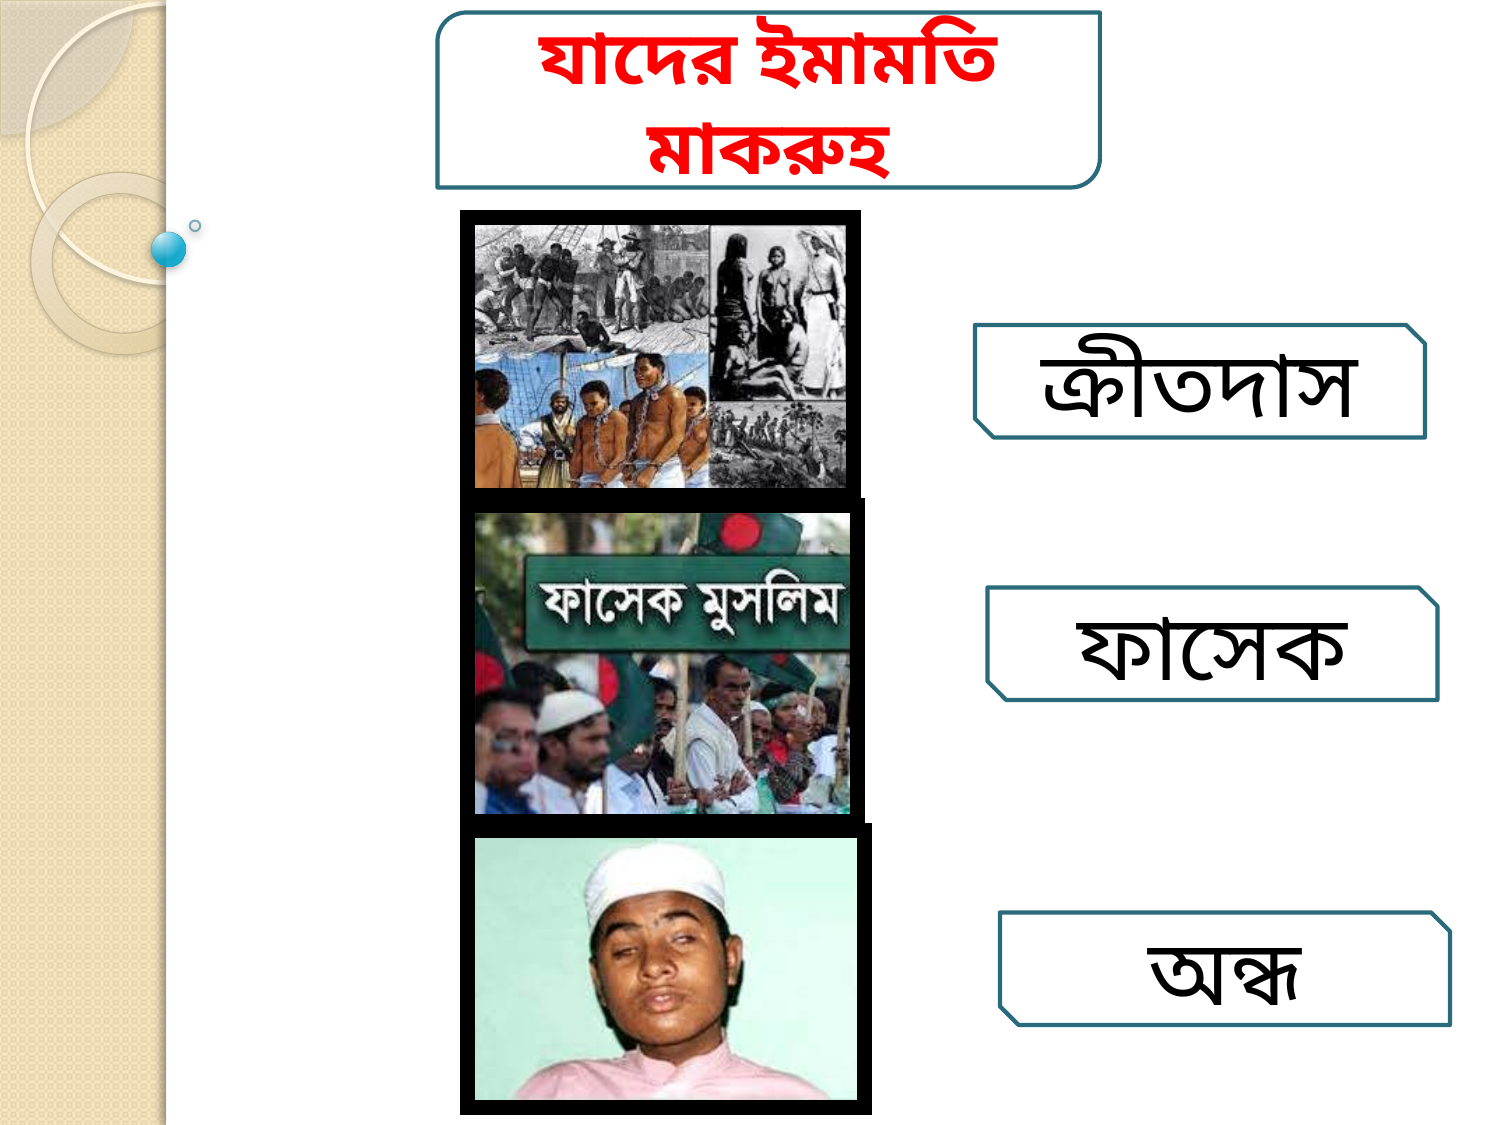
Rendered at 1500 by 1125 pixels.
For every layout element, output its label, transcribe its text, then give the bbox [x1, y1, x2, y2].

text_box ক্রীতদাস [972, 322, 1428, 440]
picture [474, 512, 851, 815]
picture [474, 837, 858, 1101]
text_box ফাসেক [985, 585, 1440, 703]
picture [474, 224, 847, 488]
text_box যাদের ইমামতি মাকরুহ [435, 10, 1102, 190]
text_box অন্ধ [997, 910, 1453, 1028]
